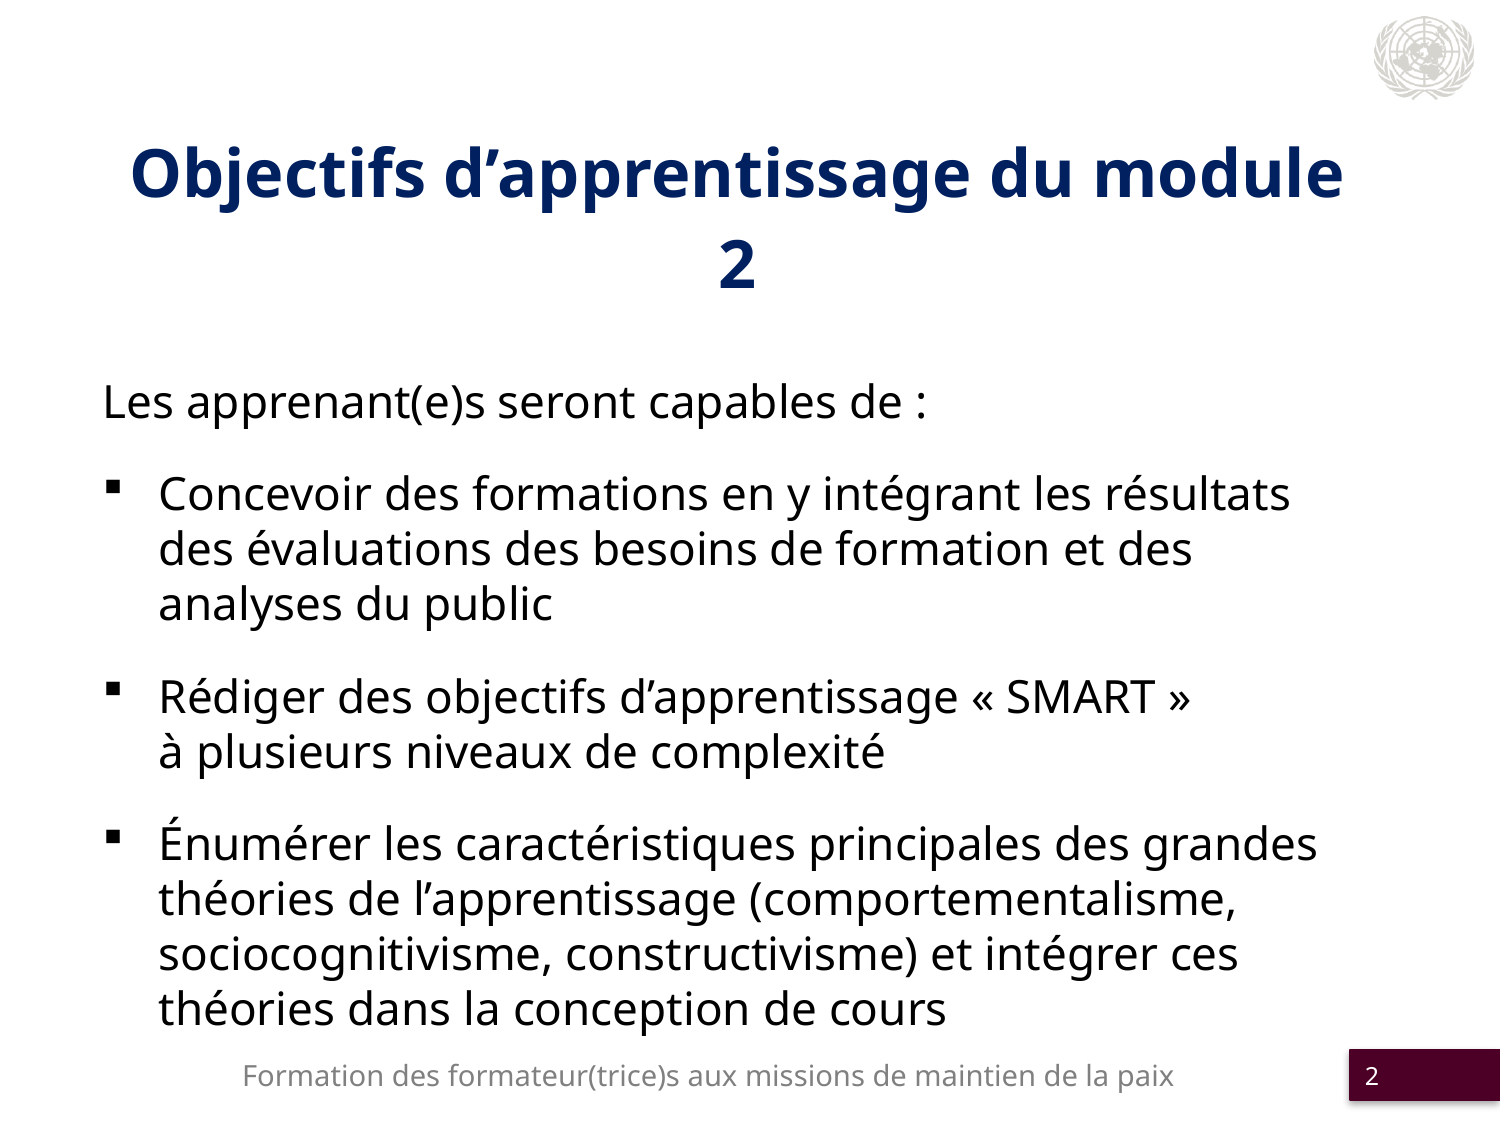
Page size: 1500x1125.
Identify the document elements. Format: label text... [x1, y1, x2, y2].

text_box Objectifs d’apprentissage du module 2 Les apprenant(e)s seront capables de : Concevoir des formations en y intégrant les résultats des évaluations des besoins de formation et des analyses du public Rédiger des objectifs d’apprentissage « SMART » à plusieurs niveaux de complexité Énumérer les caractéristiques principales des grandes théories de l’apprentissage (comportementalisme, sociocognitivisme, constructivisme) et intégrer ces théories dans la conception de cours [87, 112, 1388, 1088]
picture [1374, 16, 1474, 101]
text_box Formation des formateur(trice)s aux missions de maintien de la paix [174, 1049, 1250, 1100]
text_box 2 [1349, 1049, 1500, 1101]
